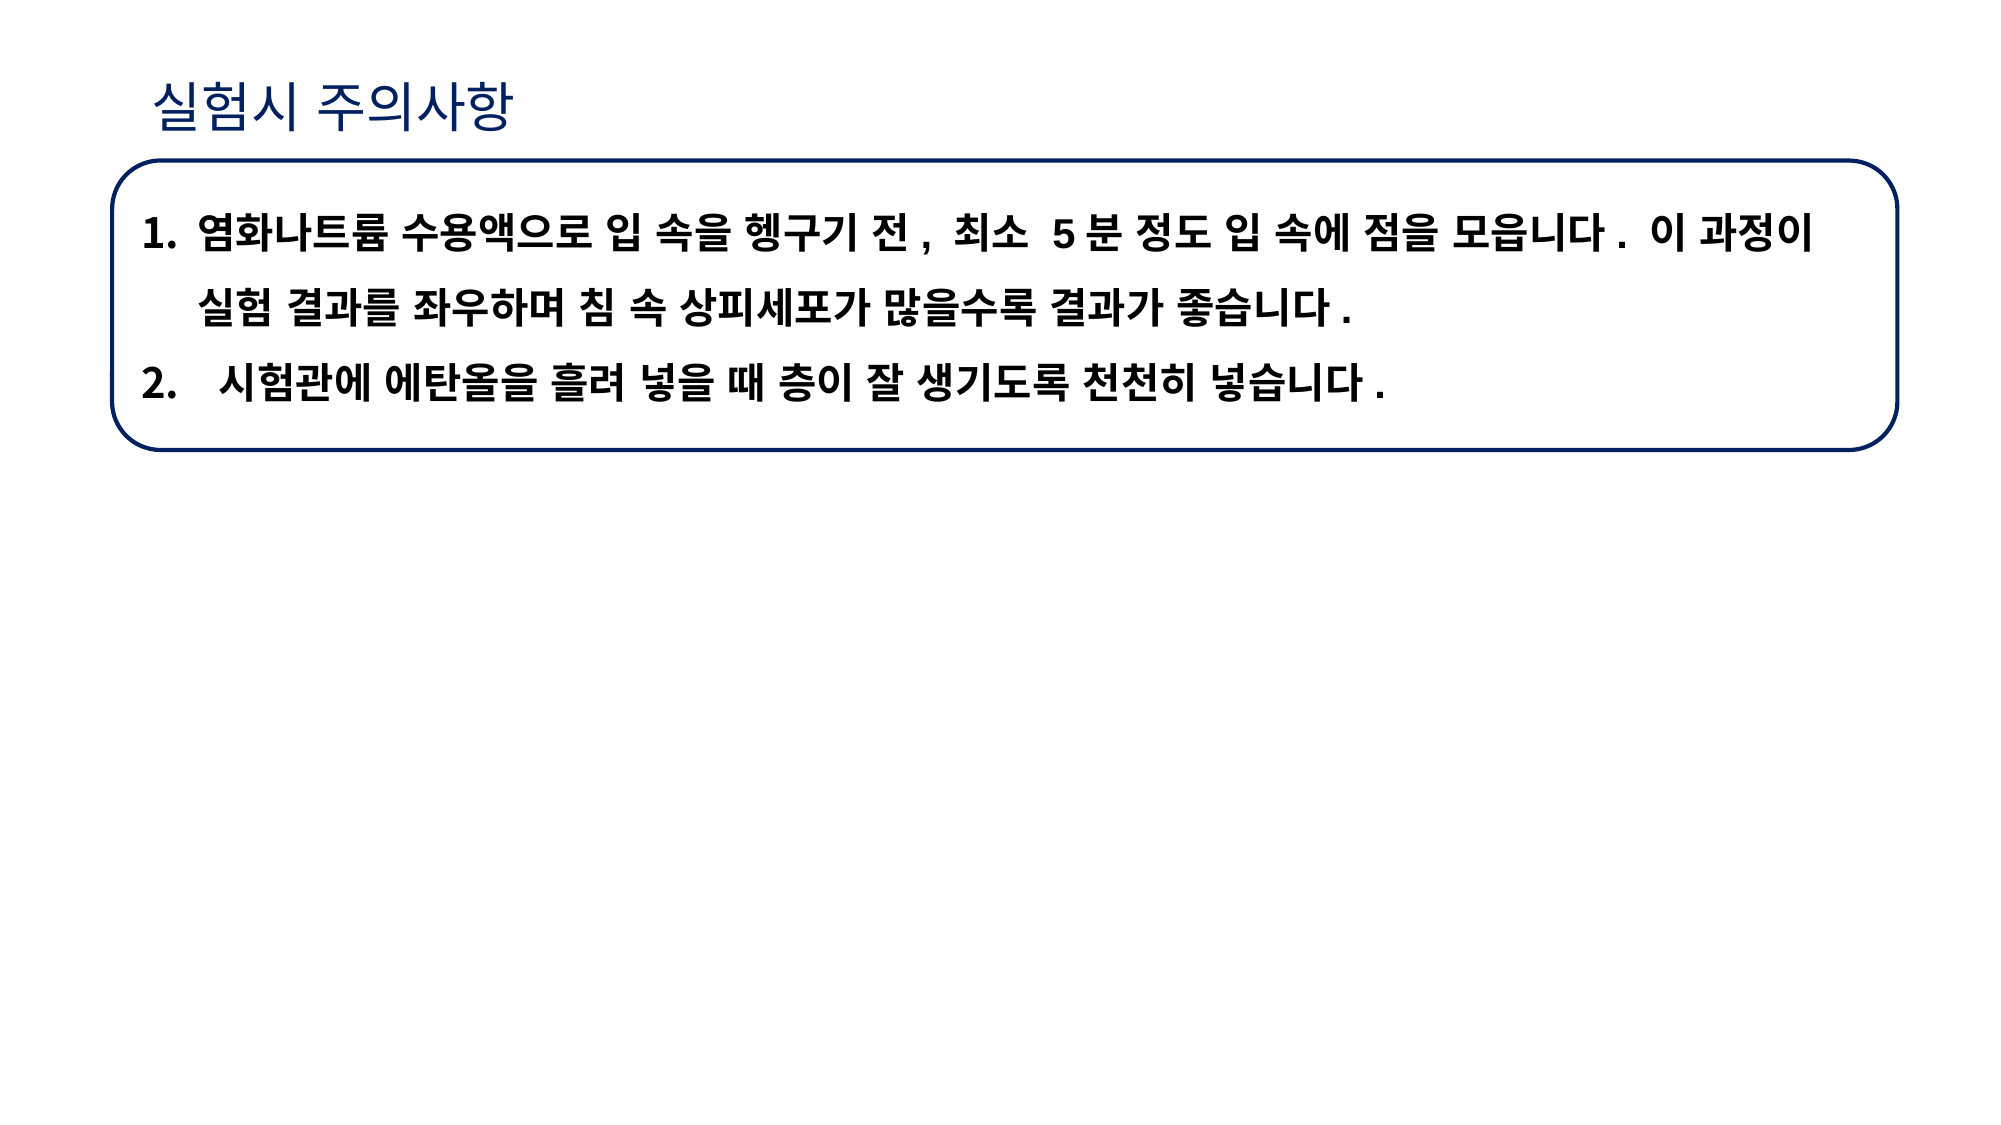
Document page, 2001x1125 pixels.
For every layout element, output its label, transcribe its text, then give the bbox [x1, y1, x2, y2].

text_box 염화나트륨 수용액으로 입 속을 헹구기 전, 최소 5분 정도 입 속에 점을 모읍니다. 이 과정이 실험 결과를 좌우하며 침 속 상피세포가 많을수록 결과가 좋습니다. 시험관에 에탄올을 흘려 넣을 때 층이 잘 생기도록 천천히 넣습니다. [111, 159, 1899, 451]
text_box 실험시 주의사항 [136, 58, 1546, 131]
